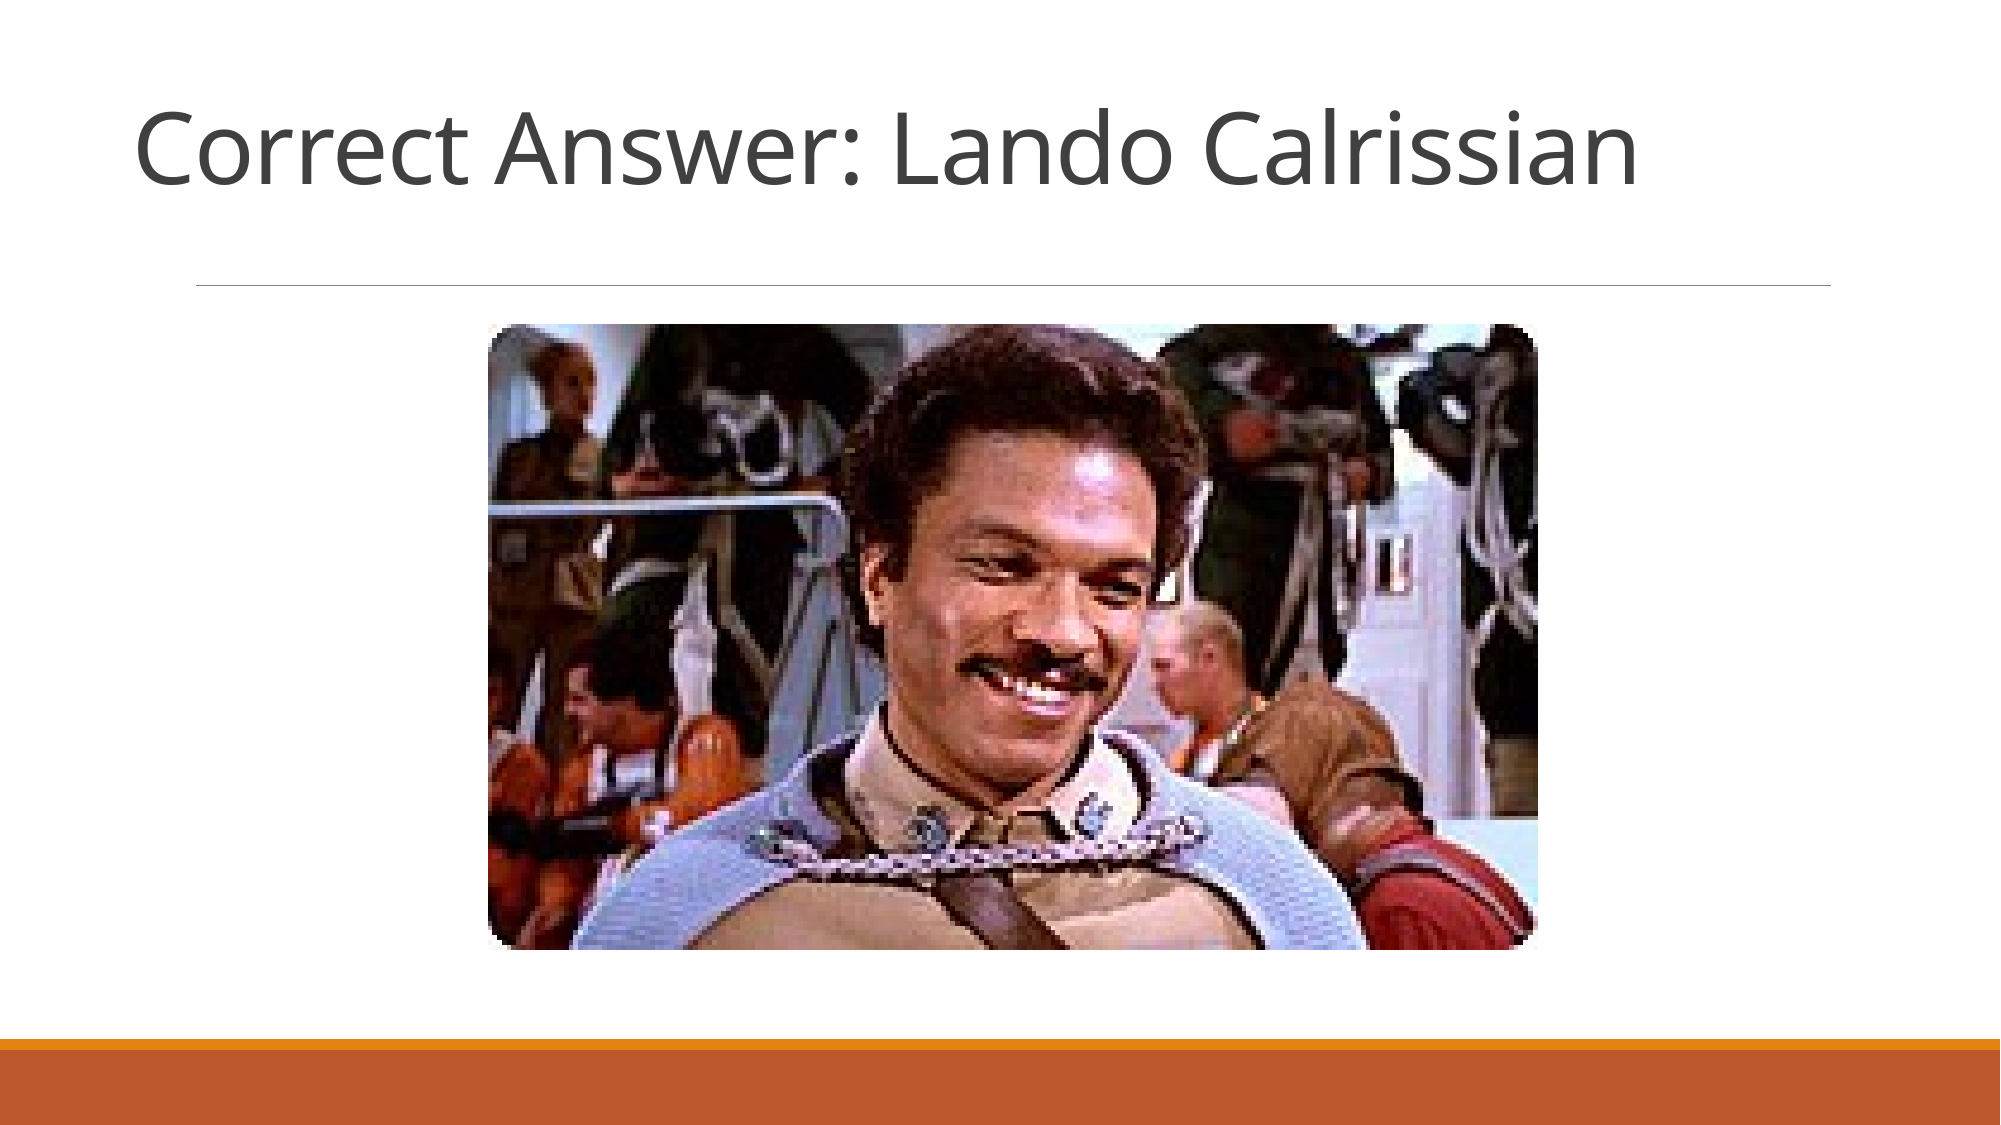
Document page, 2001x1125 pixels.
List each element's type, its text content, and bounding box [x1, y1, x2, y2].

title Correct Answer: Lando Calrissian [117, 0, 1893, 213]
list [487, 324, 1539, 951]
